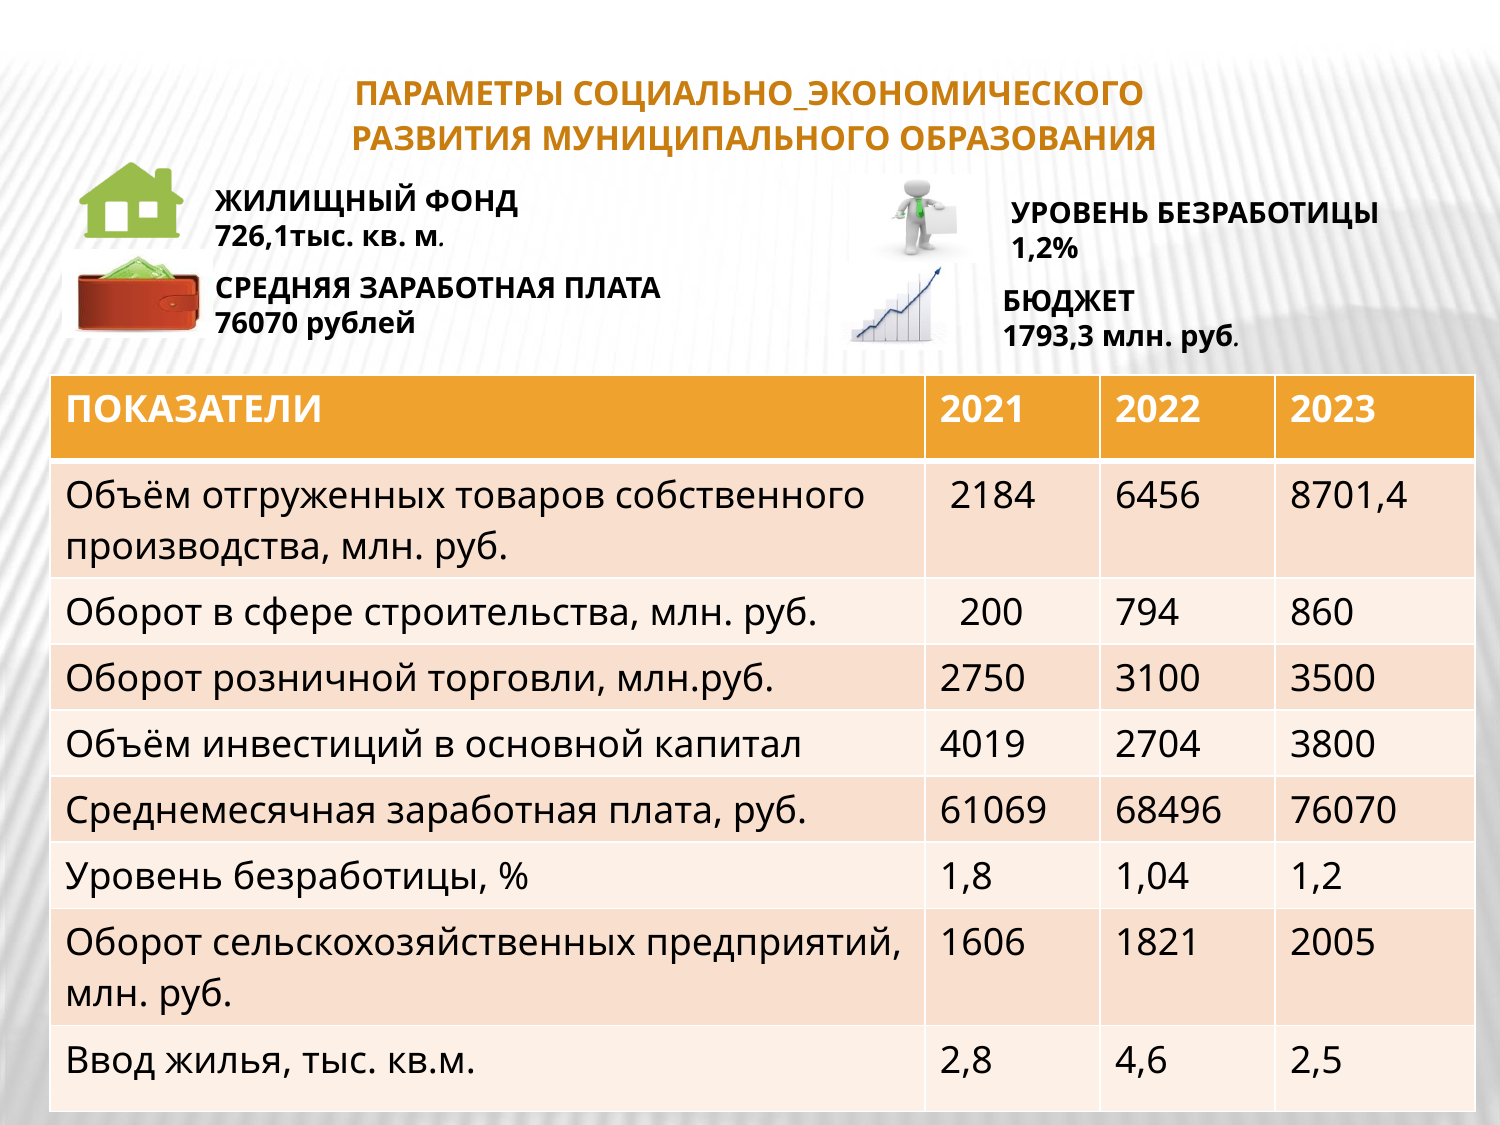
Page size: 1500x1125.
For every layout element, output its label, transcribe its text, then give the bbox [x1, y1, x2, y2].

table_cell Ввод жилья, тыс. кв.м. [51, 1026, 924, 1111]
table_cell Оборот сельскохозяйственных предприятий, млн. руб. [51, 909, 924, 1025]
table_cell 2005 [1276, 909, 1474, 1025]
table_cell 2704 [1101, 711, 1274, 775]
table_cell 3800 [1276, 711, 1474, 775]
table_cell 61069 [926, 777, 1099, 841]
text_box УРОВЕНЬ БЕЗРАБОТИЦЫ 1,2% [996, 187, 1422, 273]
table_header 2022 [1101, 376, 1274, 458]
table_cell Оборот в сфере строительства, млн. руб. [51, 579, 924, 643]
table_header 2023 [1276, 376, 1474, 458]
table_cell 200 [926, 579, 1099, 643]
table_cell Объём отгруженных товаров собственного производства, млн. руб. [51, 464, 924, 577]
table_cell 860 [1276, 579, 1474, 643]
table_cell 1,04 [1101, 843, 1274, 908]
table_cell 1821 [1101, 909, 1274, 1025]
text_box БЮДЖЕТ 1793,3 млн. руб. [987, 274, 1471, 360]
table_cell Уровень безработицы, % [51, 843, 924, 908]
picture [837, 174, 985, 351]
table_cell 3100 [1101, 645, 1274, 709]
table_cell 4,6 [1101, 1026, 1274, 1111]
table_cell 76070 [1276, 777, 1474, 841]
table_header 2021 [926, 376, 1099, 458]
table_cell 8701,4 [1276, 464, 1474, 577]
table_cell Объём инвестиций в основной капитал [51, 711, 924, 775]
picture [62, 162, 201, 238]
table_cell 794 [1101, 579, 1274, 643]
table_cell 2750 [926, 645, 1099, 709]
table_cell 1606 [926, 909, 1099, 1025]
table_cell 2,5 [1276, 1026, 1474, 1111]
table_cell Оборот розничной торговли, млн.руб. [51, 645, 924, 709]
text_box ЖИЛИЩНЫЙ ФОНД 726,1тыс. кв. м. [199, 174, 848, 260]
table_cell Среднемесячная заработная плата, руб. [51, 777, 924, 841]
table_cell 1,2 [1276, 843, 1474, 908]
table_cell 4019 [926, 711, 1099, 775]
text_box СРЕДНЯЯ ЗАРАБОТНАЯ ПЛАТА 76070 рублей [200, 262, 835, 348]
table_cell 6456 [1101, 464, 1274, 577]
table_cell 1,8 [926, 843, 1099, 908]
picture [62, 249, 213, 338]
table_cell 2,8 [926, 1026, 1099, 1111]
table_header ПОКАЗАТЕЛИ [51, 376, 924, 458]
table_cell 68496 [1101, 777, 1274, 841]
text_box ПАРАМЕТРЫ СОЦИАЛЬНО_ЭКОНОМИЧЕСКОГО РАЗВИТИЯ МУНИЦИПАЛЬНОГО ОБРАЗОВАНИЯ [74, 62, 1425, 175]
table_cell 2184 [926, 464, 1099, 577]
table_cell 3500 [1276, 645, 1474, 709]
